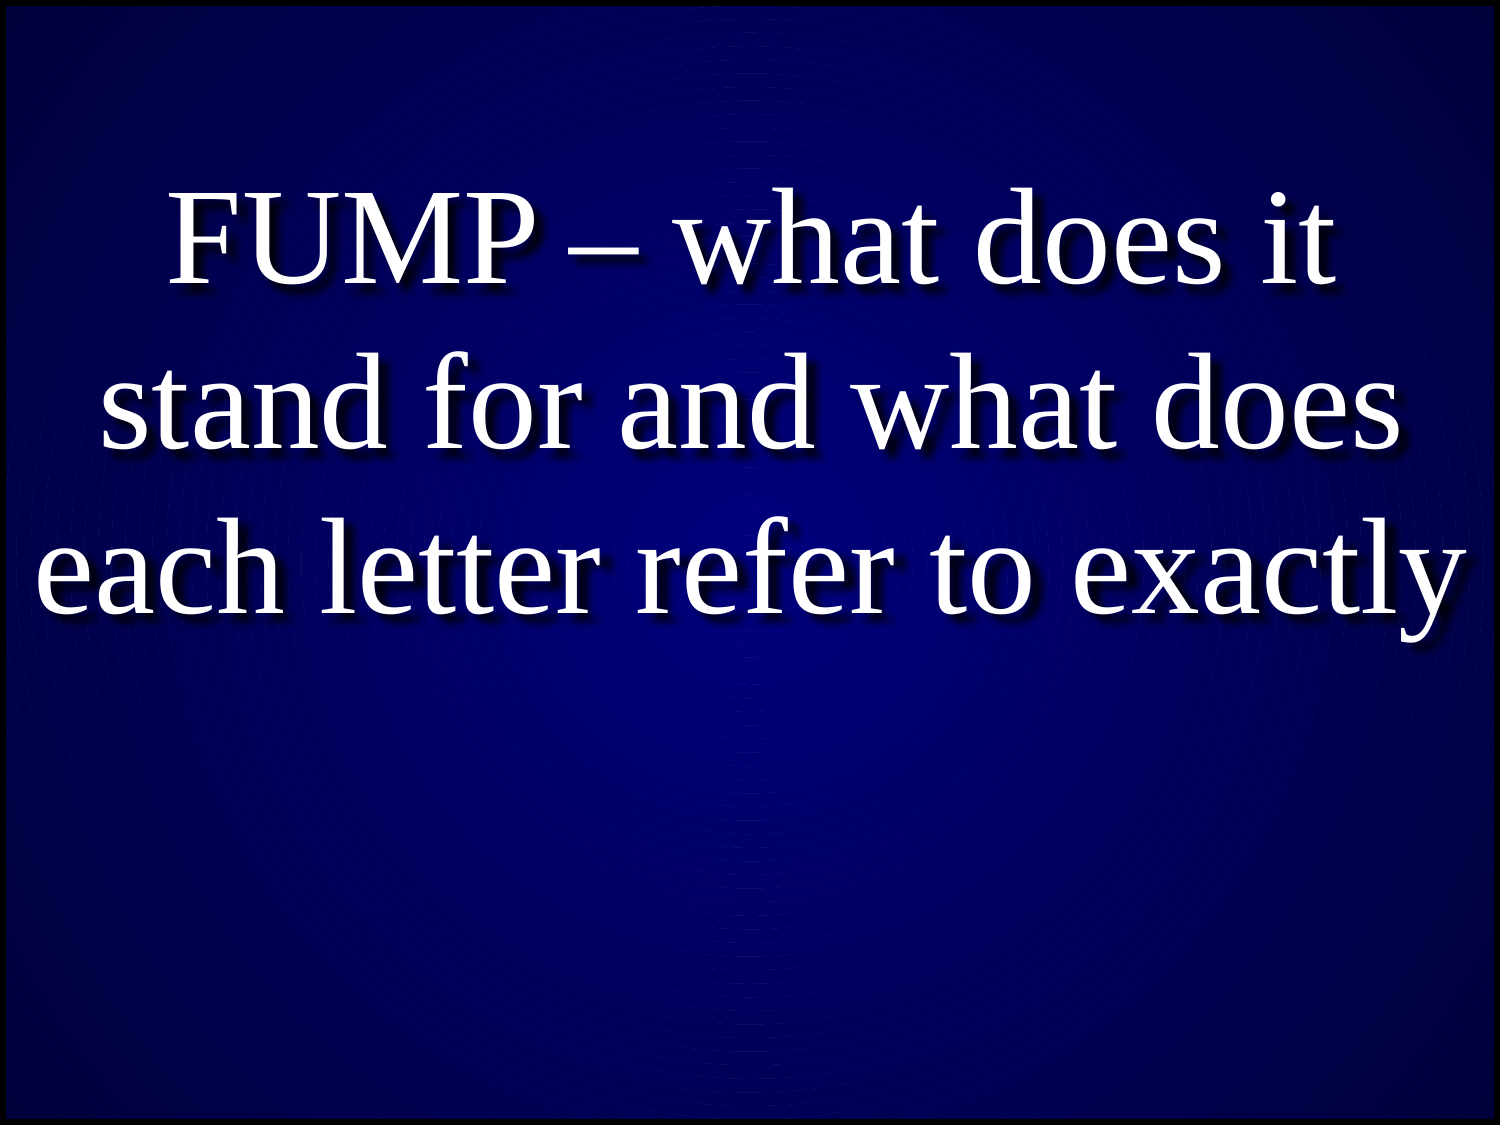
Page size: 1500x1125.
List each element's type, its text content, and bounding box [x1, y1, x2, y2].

text_box FUMP – what does it stand for and what does each letter refer to exactly [1, 138, 1500, 648]
text_box [0, 0, 1500, 1125]
